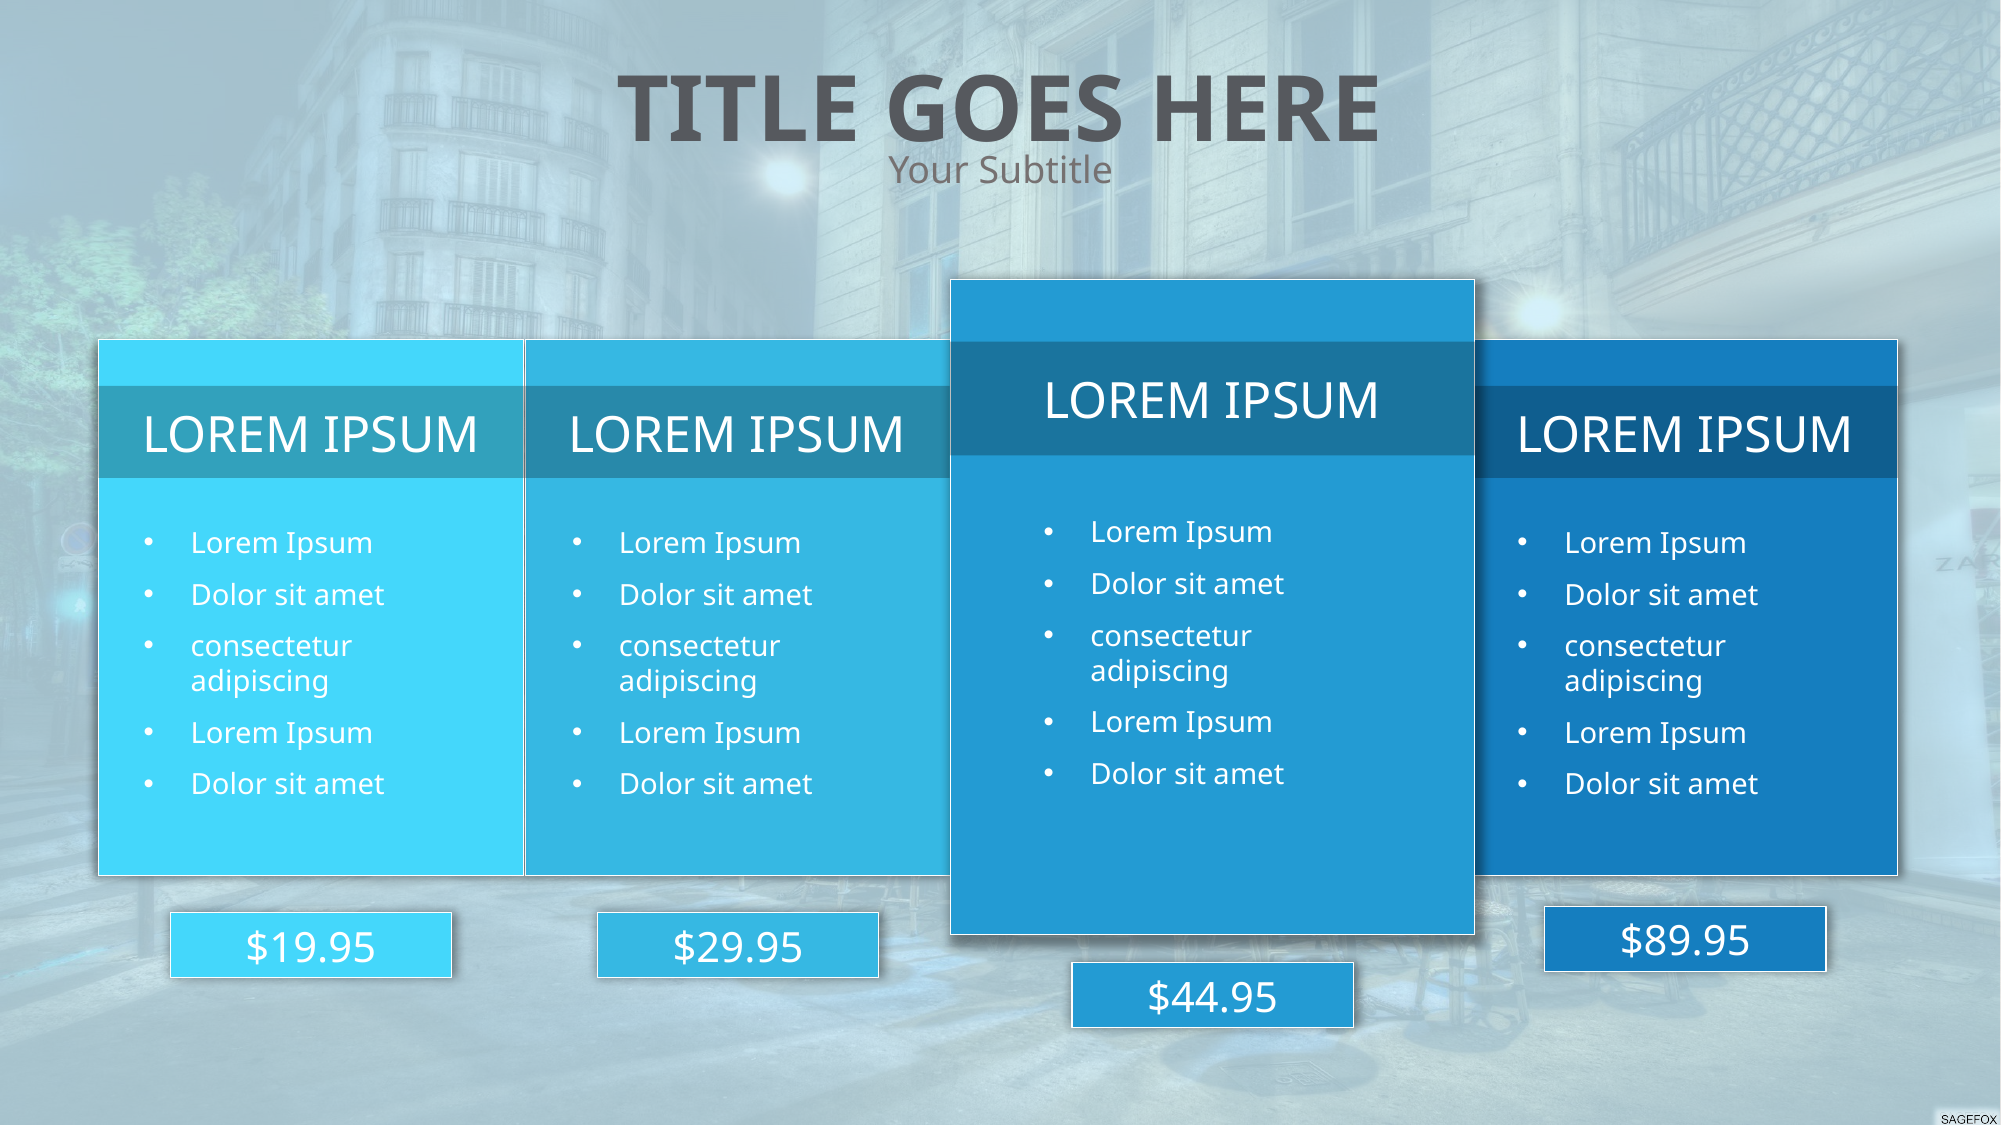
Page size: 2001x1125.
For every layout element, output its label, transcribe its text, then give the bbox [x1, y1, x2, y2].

text_box Lorem Ipsum Dolor sit amet consectetur adipiscing Lorem Ipsum Dolor sit amet [541, 493, 928, 864]
text_box [950, 279, 1476, 341]
text_box Lorem Ipsum Dolor sit amet consectetur adipiscing Lorem Ipsum Dolor sit amet [1012, 483, 1400, 854]
text_box LOREM IPSUM [1492, 385, 1899, 479]
text_box LOREM IPSUM [949, 341, 1476, 457]
text_box $29.95 [597, 912, 879, 978]
text_box [97, 479, 525, 876]
text_box LOREM IPSUM [97, 385, 525, 479]
text_box [97, 338, 525, 385]
text_box $89.95 [1544, 906, 1826, 972]
picture [1938, 1114, 1999, 1125]
text_box [1492, 338, 1899, 385]
text_box Lorem Ipsum Dolor sit amet consectetur adipiscing Lorem Ipsum Dolor sit amet [1492, 493, 1874, 864]
text_box [950, 457, 1476, 936]
text_box Lorem Ipsum Dolor sit amet consectetur adipiscing Lorem Ipsum Dolor sit amet [113, 493, 500, 864]
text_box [548, 42, 1452, 199]
text_box [526, 479, 943, 876]
text_box [525, 338, 943, 385]
text_box [1492, 479, 1899, 876]
text_box $19.95 [170, 912, 452, 978]
text_box LOREM IPSUM [526, 385, 951, 479]
text_box $44.95 [1072, 962, 1354, 1028]
